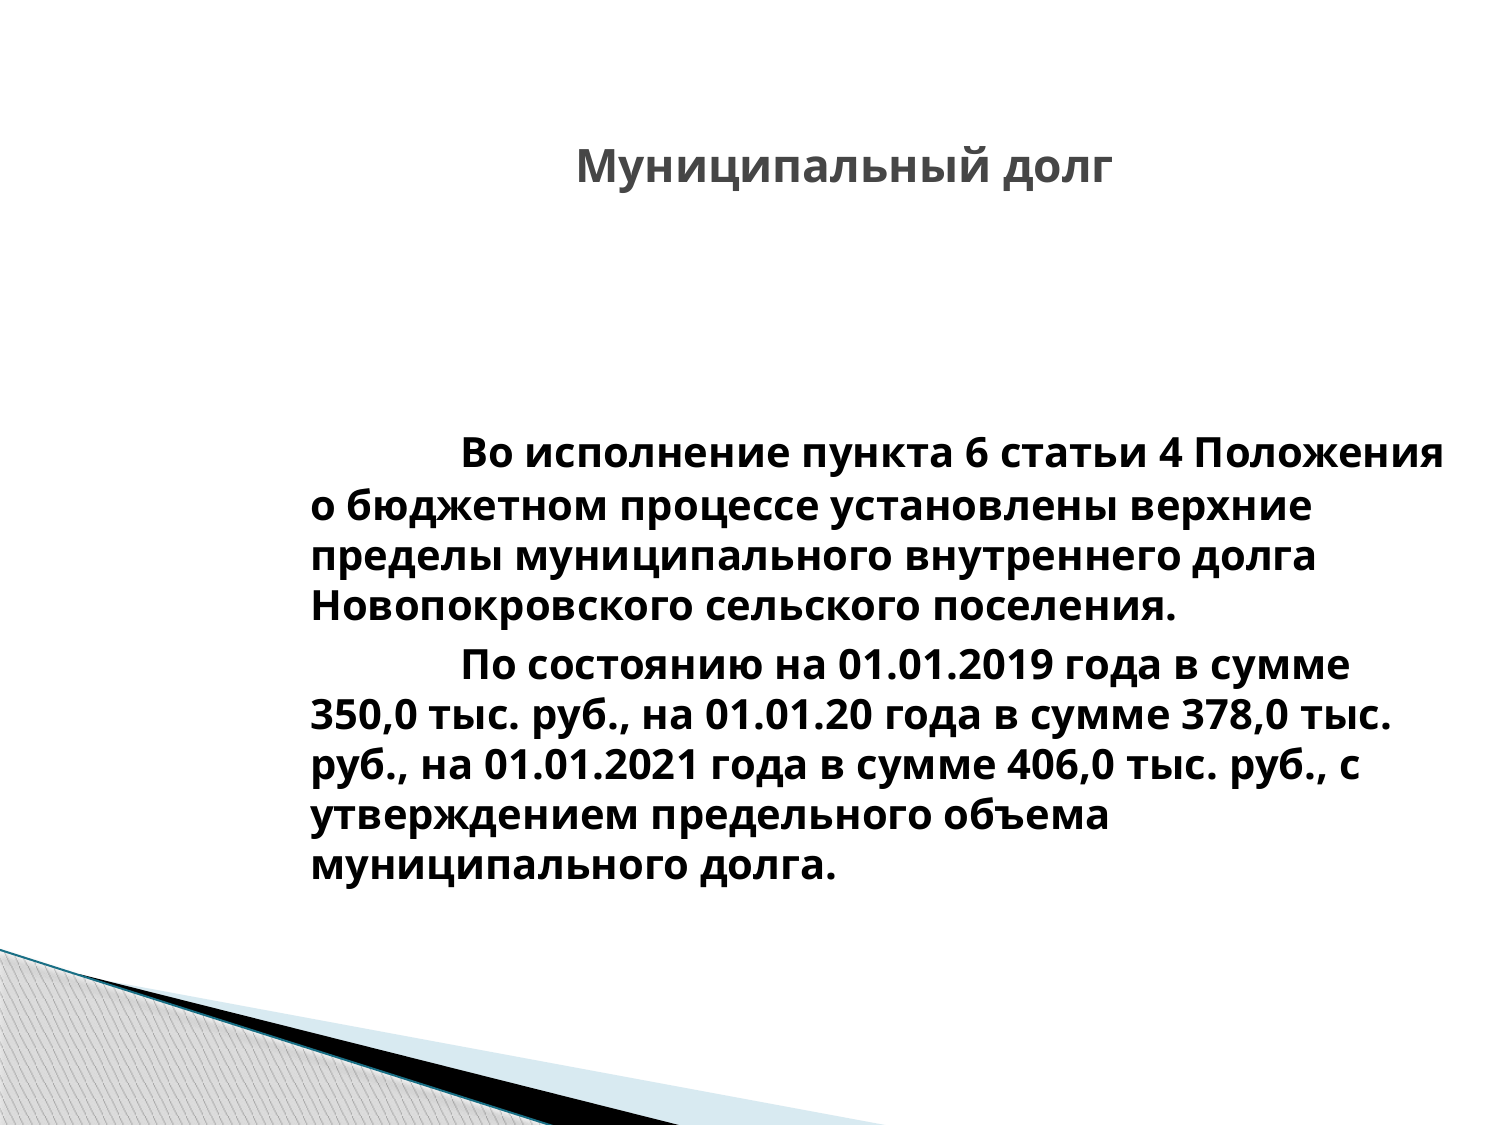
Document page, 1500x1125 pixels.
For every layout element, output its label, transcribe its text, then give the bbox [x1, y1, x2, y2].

list Во исполнение пункта 6 статьи 4 Положения о бюджетном процессе установлены верхние пределы муниципального внутреннего долга Новопокровского сельского поселения. По состоянию на 01.01.2019 года в сумме 350,0 тыс. руб., на 01.01.20 года в сумме 378,0 тыс. руб., на 01.01.2021 года в сумме 406,0 тыс. руб., с утверждением предельного объема муниципального долга. [235, 328, 1466, 1025]
title Муниципальный долг [235, 45, 1466, 200]
